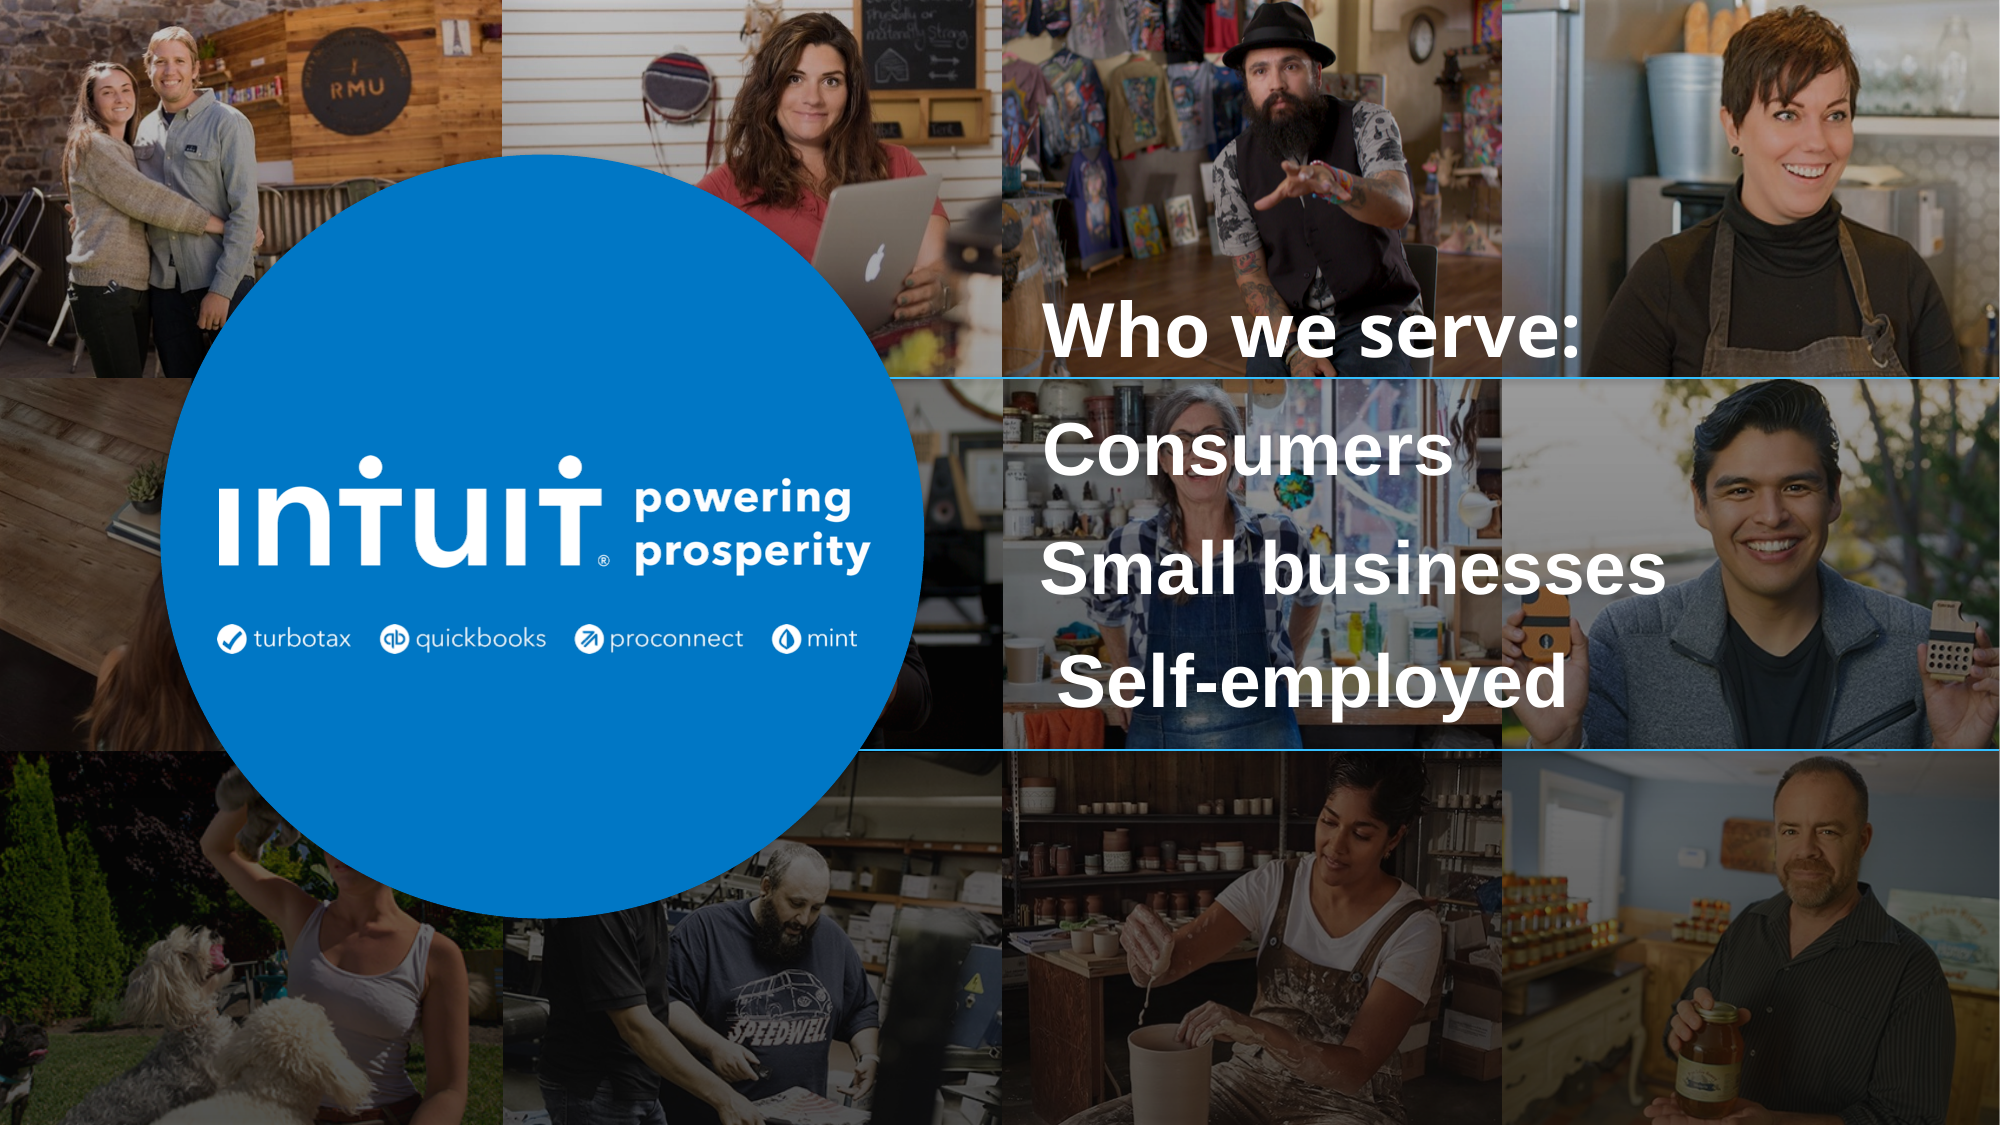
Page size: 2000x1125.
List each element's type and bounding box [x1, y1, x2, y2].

picture [925, 379, 2000, 749]
picture [218, 454, 871, 577]
picture [0, 0, 2000, 1125]
text_box [160, 154, 925, 919]
